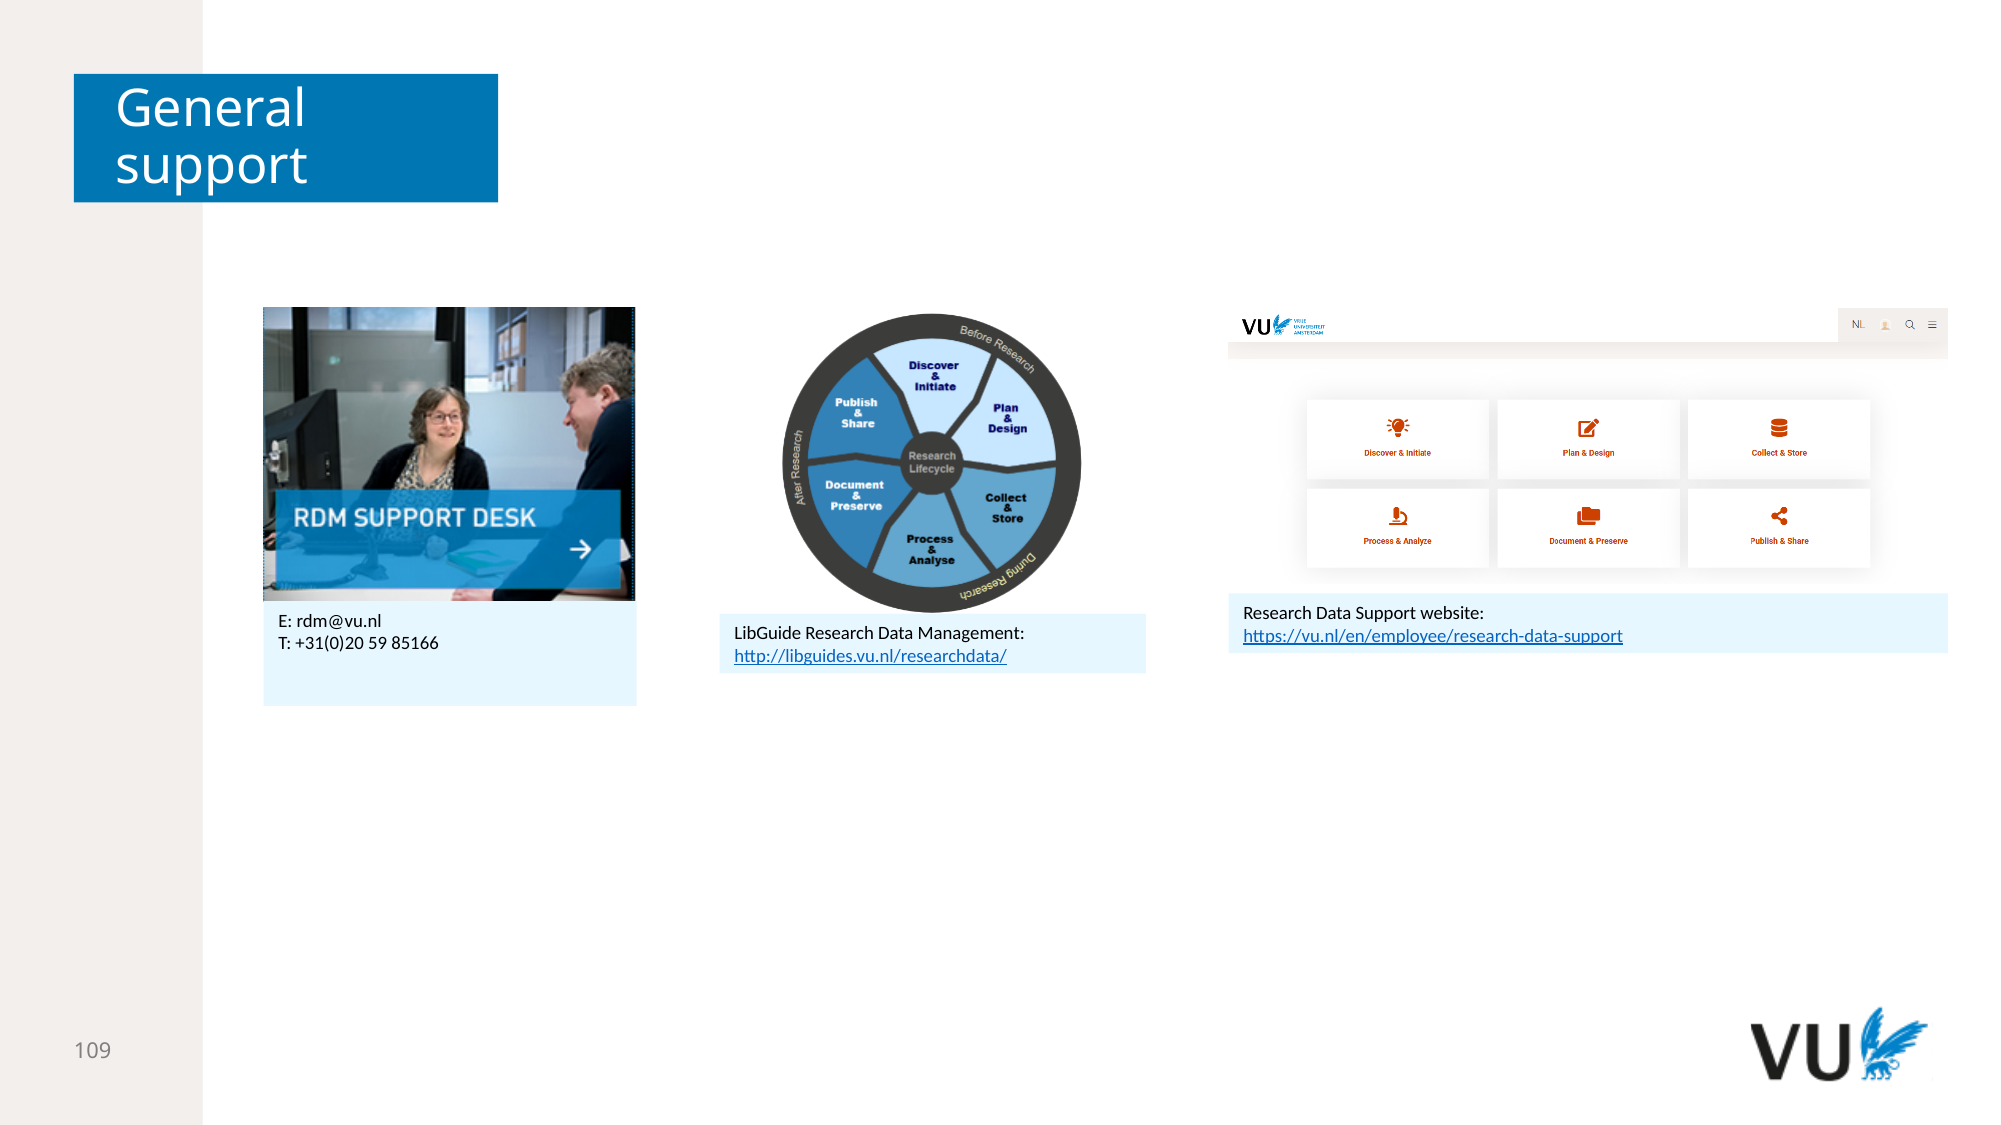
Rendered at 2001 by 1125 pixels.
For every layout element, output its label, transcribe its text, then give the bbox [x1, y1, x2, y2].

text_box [1228, 308, 1948, 681]
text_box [719, 308, 1146, 681]
slide_number 109 [73, 977, 203, 1125]
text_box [263, 307, 638, 680]
title General support [73, 73, 499, 203]
